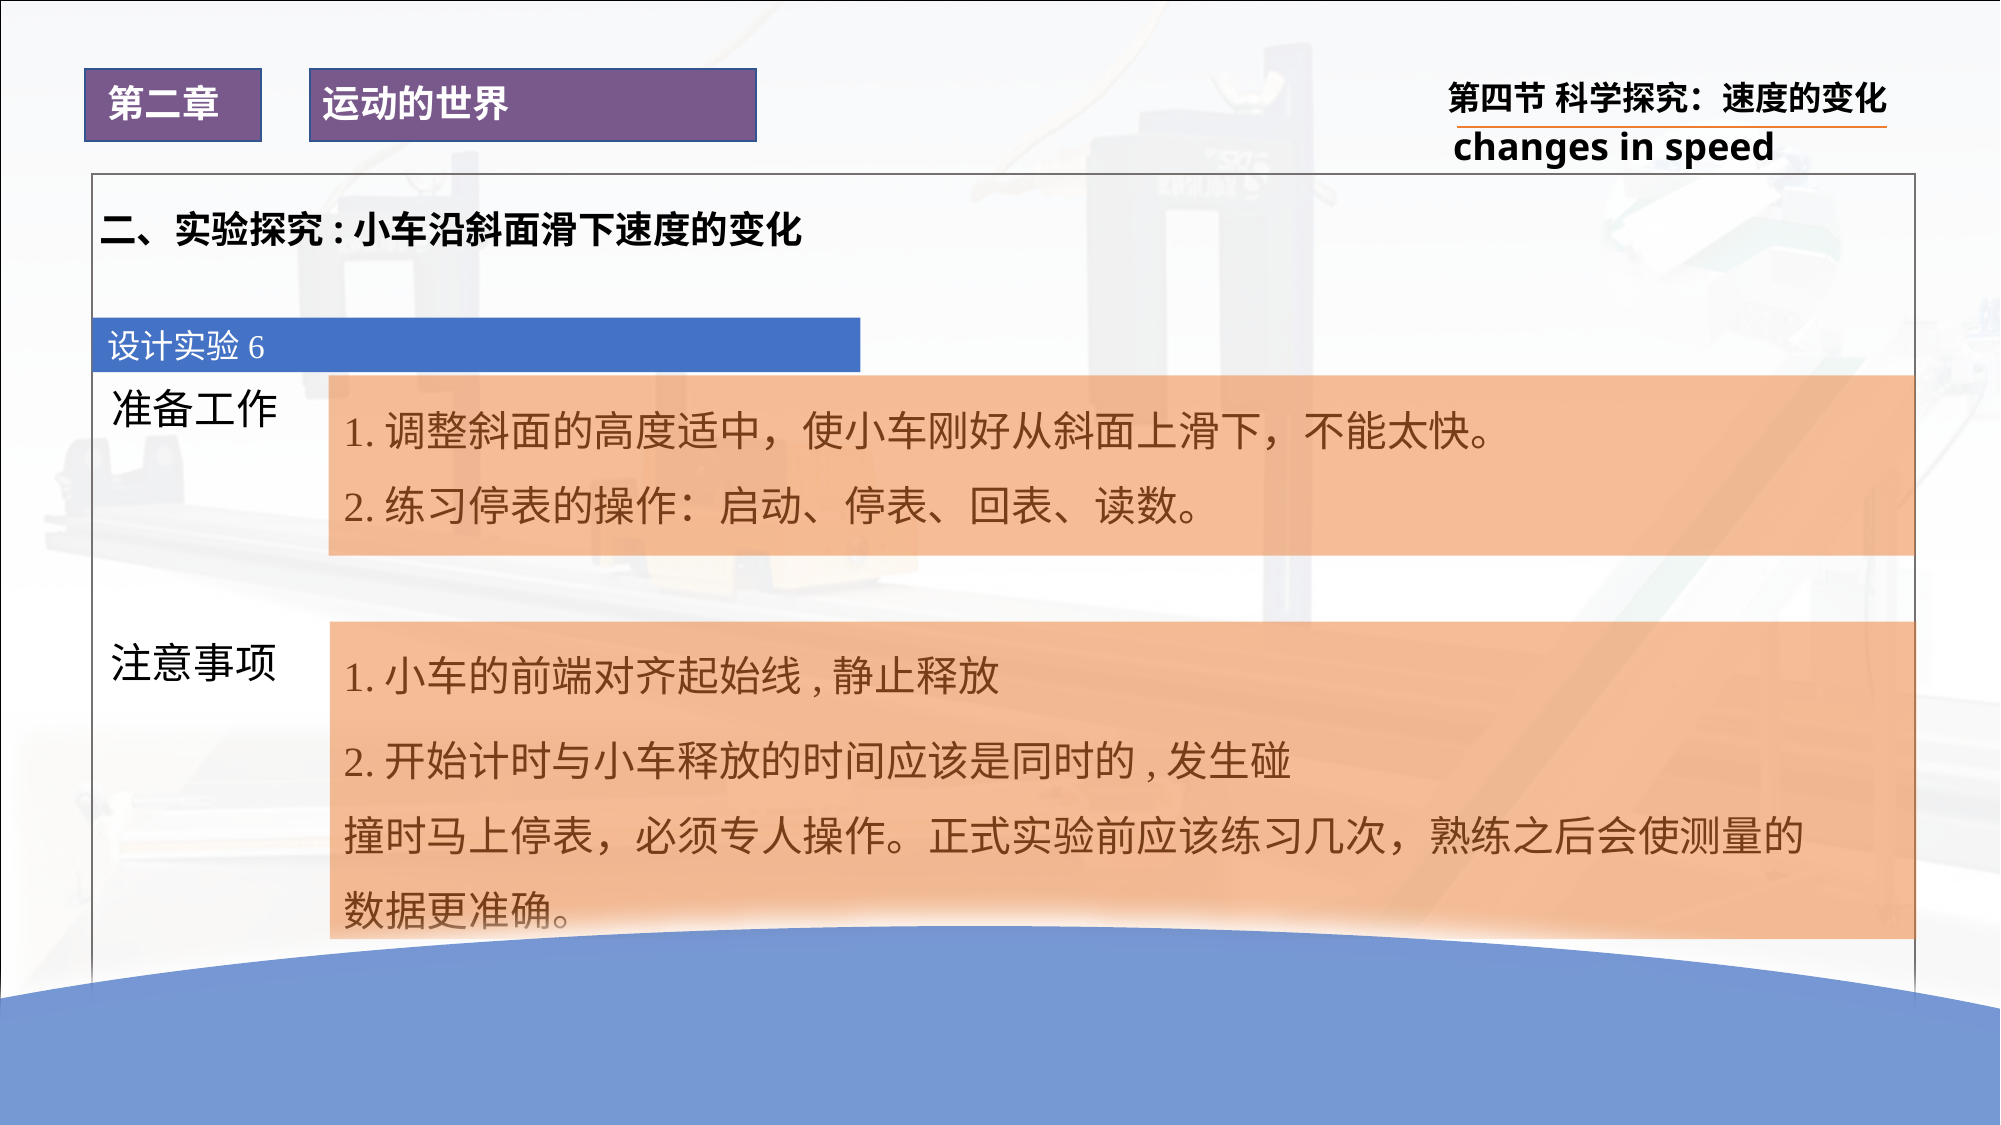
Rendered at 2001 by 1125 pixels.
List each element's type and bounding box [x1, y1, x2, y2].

text_box [84, 69, 757, 141]
text_box [0, 889, 2000, 1125]
picture [0, 0, 2000, 889]
